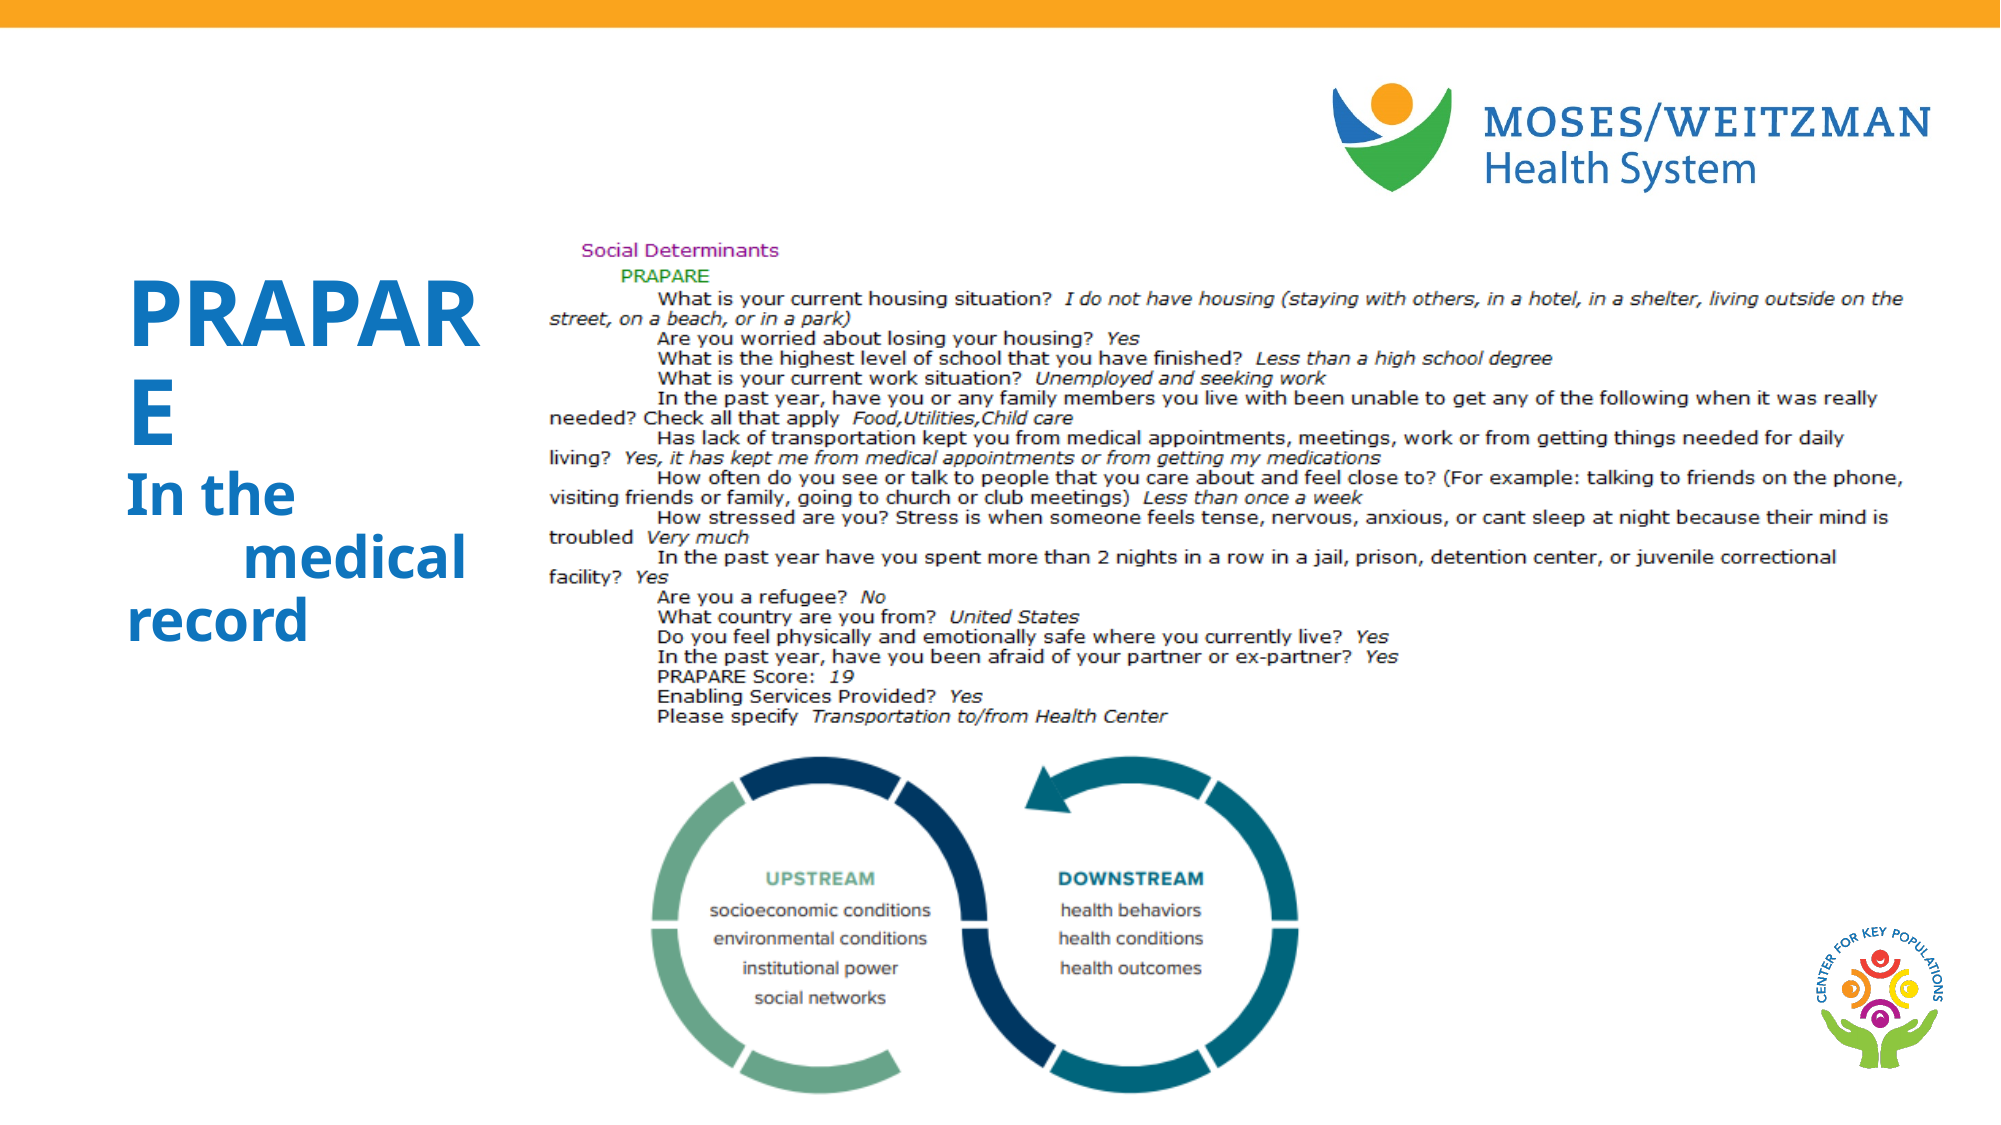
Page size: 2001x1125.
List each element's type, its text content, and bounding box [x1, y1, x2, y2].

text_box PRAPARE In the medical record [110, 259, 537, 379]
picture [0, 0, 2000, 1125]
